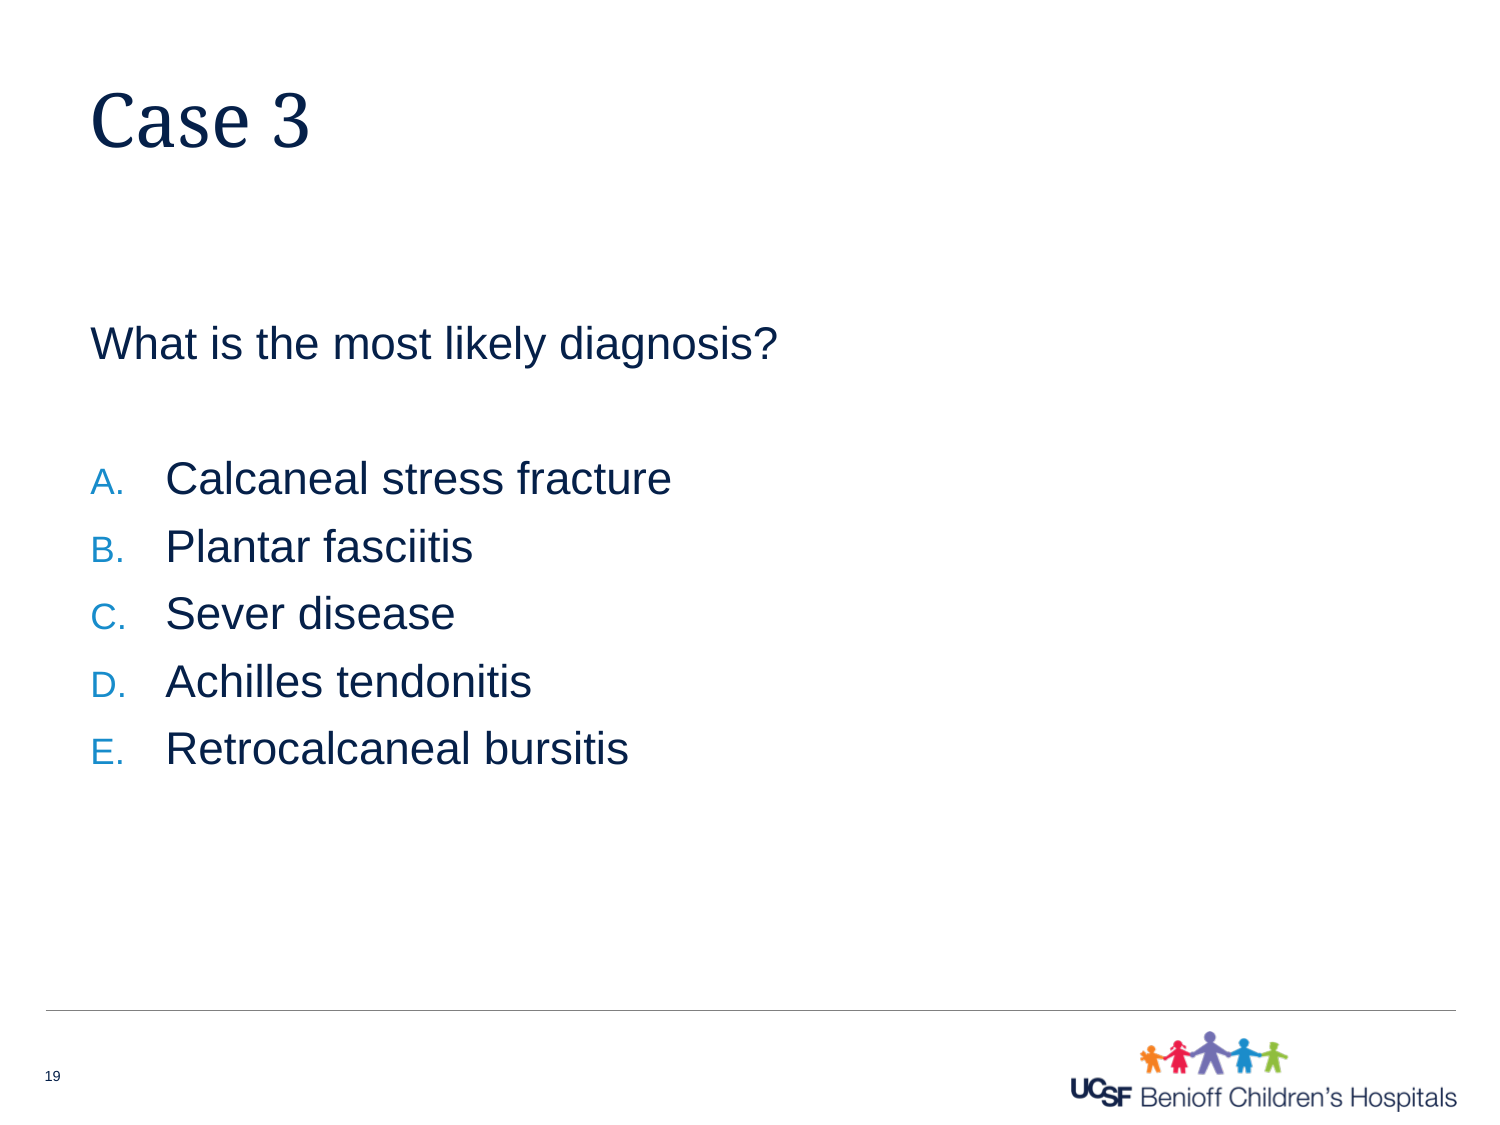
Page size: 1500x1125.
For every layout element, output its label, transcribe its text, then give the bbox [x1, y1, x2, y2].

slide_number 19 [44, 1058, 85, 1085]
picture [1071, 1031, 1457, 1112]
title Case 3 [74, 69, 1416, 170]
list What is the most likely diagnosis? Calcaneal stress fracture Plantar fasciitis Sever disease Achilles tendonitis Retrocalcaneal bursitis [75, 306, 1411, 948]
